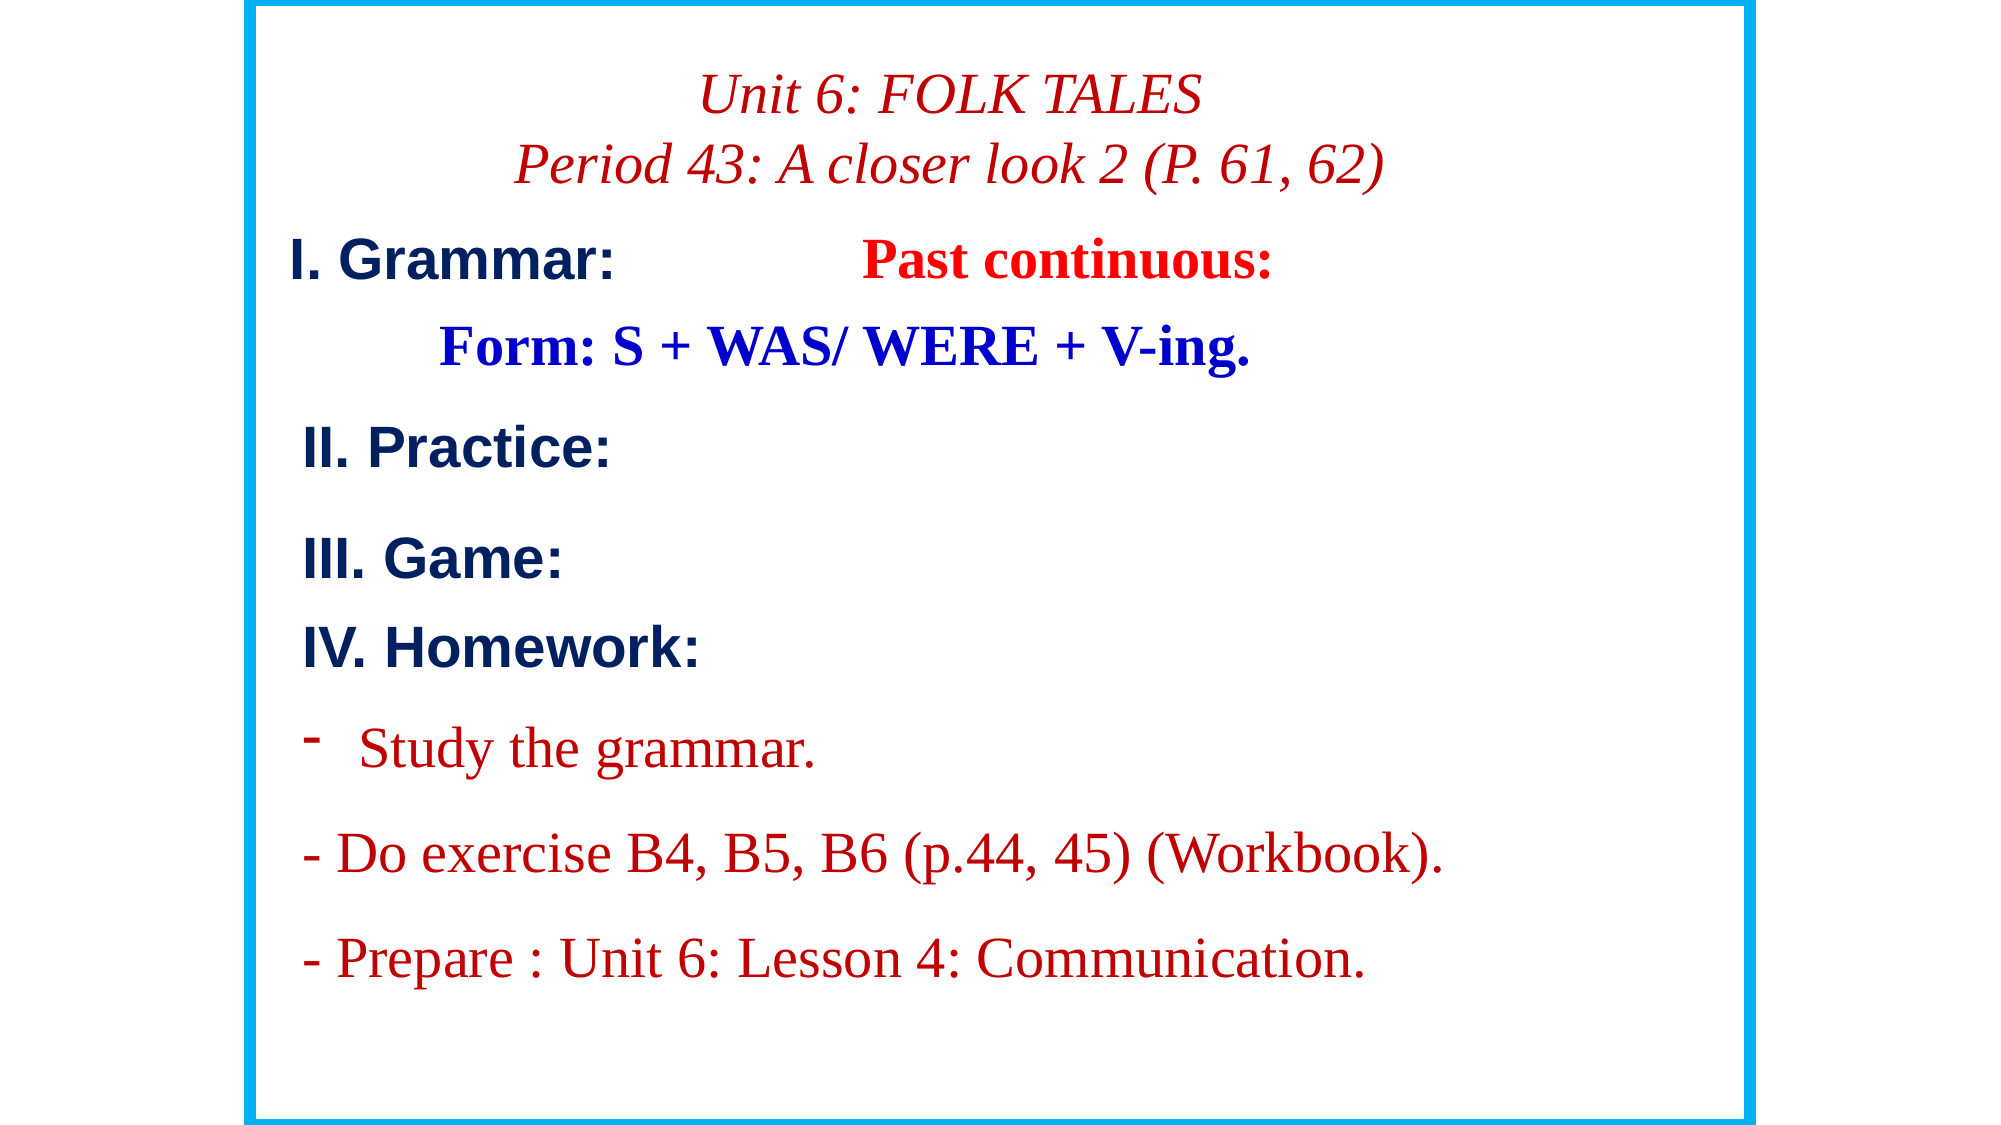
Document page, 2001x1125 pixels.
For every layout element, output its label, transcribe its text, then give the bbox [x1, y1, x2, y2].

text_box Study the grammar. - Do exercise B4, B5, B6 (p.44, 45) (Workbook). - Prepare : Unit 6: Lesson 4: Communication. [287, 666, 1650, 997]
text_box III. Game: [287, 512, 988, 598]
text_box II. Practice: [287, 401, 988, 487]
text_box Form: S + WAS/ WERE + V-ing. [425, 299, 1575, 385]
text_box IV. Homework: [287, 601, 988, 666]
text_box I. Grammar: [275, 225, 975, 299]
text_box [249, 299, 1713, 422]
text_box Past continuous: [847, 212, 1291, 298]
text_box Unit 6: FOLK TALES Period 43: A closer look 2 (P. 61, 62) [249, 24, 1650, 225]
text_box [248, 0, 1752, 1125]
